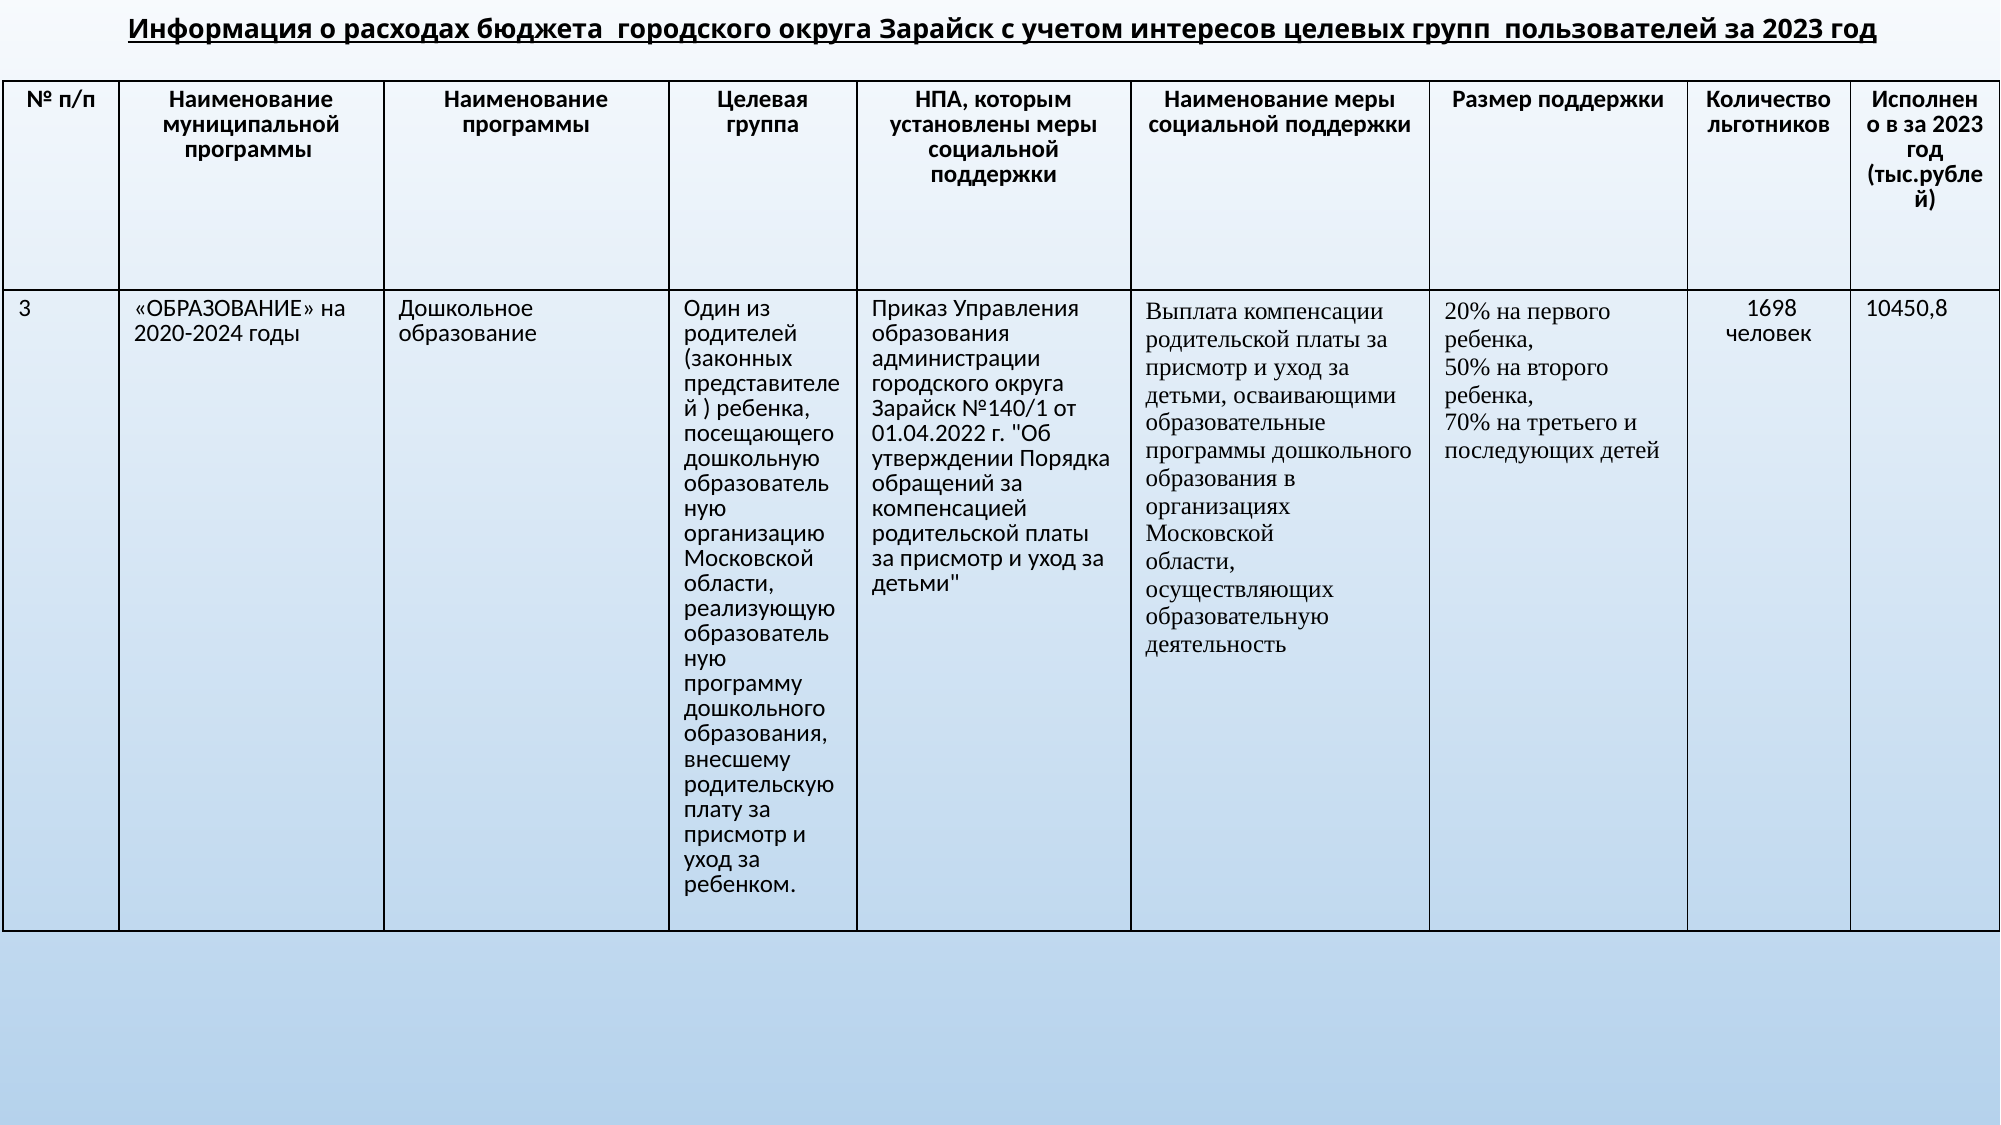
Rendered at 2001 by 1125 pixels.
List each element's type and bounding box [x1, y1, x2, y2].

table_header [120, 82, 383, 289]
table_cell [858, 291, 1130, 930]
table_cell [4, 291, 118, 930]
table_header [1132, 82, 1429, 289]
table_cell [385, 291, 668, 930]
table_cell [1132, 291, 1429, 930]
table_cell [120, 291, 383, 930]
table_header [385, 82, 668, 289]
table_header [1851, 82, 1999, 289]
table_cell [1688, 291, 1850, 930]
table_cell [1851, 291, 1999, 930]
table_cell [670, 291, 856, 930]
table_header [4, 82, 118, 289]
title [70, 0, 1933, 65]
table_header [670, 82, 856, 289]
table_cell [1430, 291, 1687, 930]
table_header [858, 82, 1130, 289]
table_header [1688, 82, 1850, 289]
table_header [1430, 82, 1687, 289]
